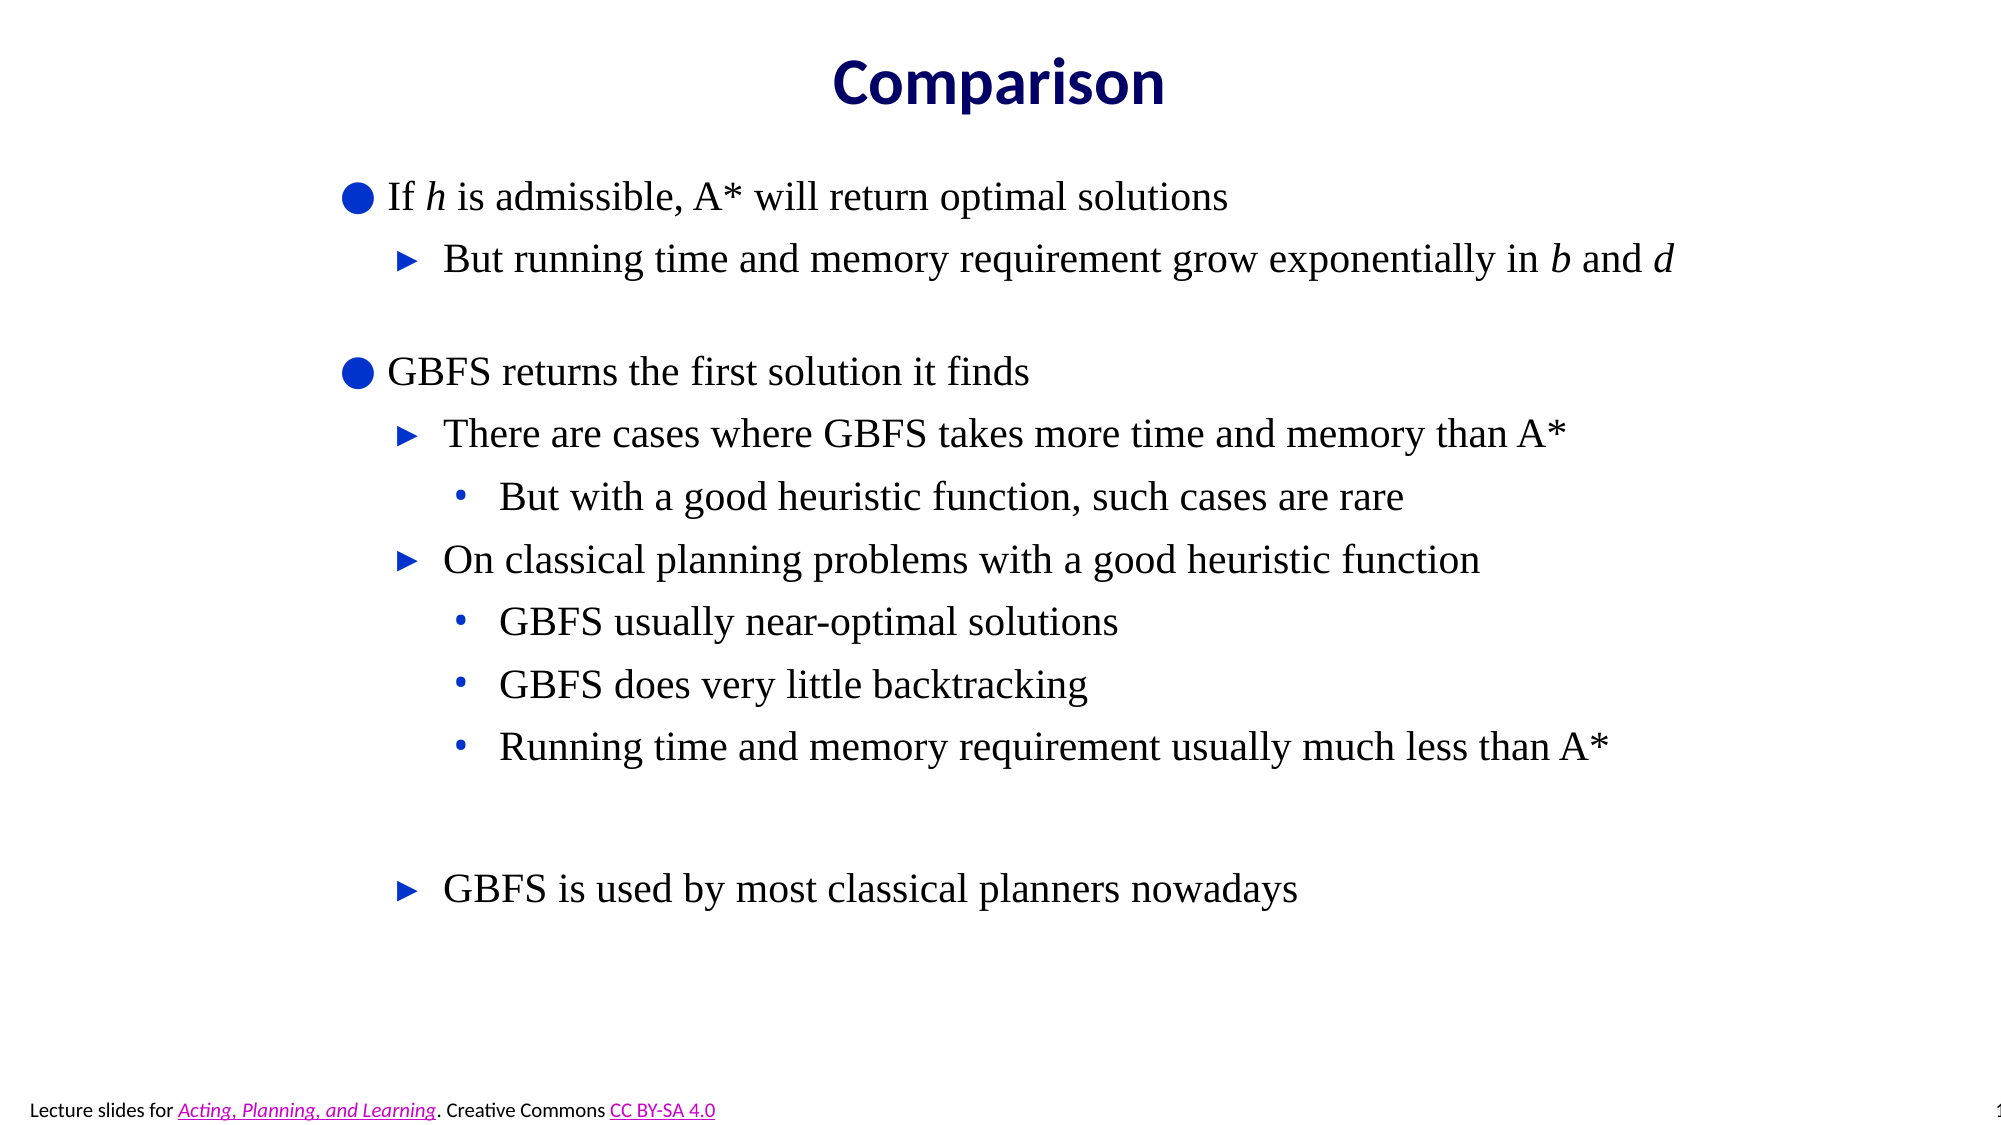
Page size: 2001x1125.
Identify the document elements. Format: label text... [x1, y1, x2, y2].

title Comparison [274, 16, 1726, 126]
list If h is admissible, A* will return optimal solutions But running time and memory requirement grow exponentially in b and d GBFS returns the first solution it finds There are cases where GBFS takes more time and memory than A* But with a good heuristic function, such cases are rare On classical planning problems with a good heuristic function GBFS usually near-optimal solutions GBFS does very little backtracking Running time and memory requirement usually much less than A* GBFS is used by most classical planners nowadays [324, 160, 1698, 1093]
